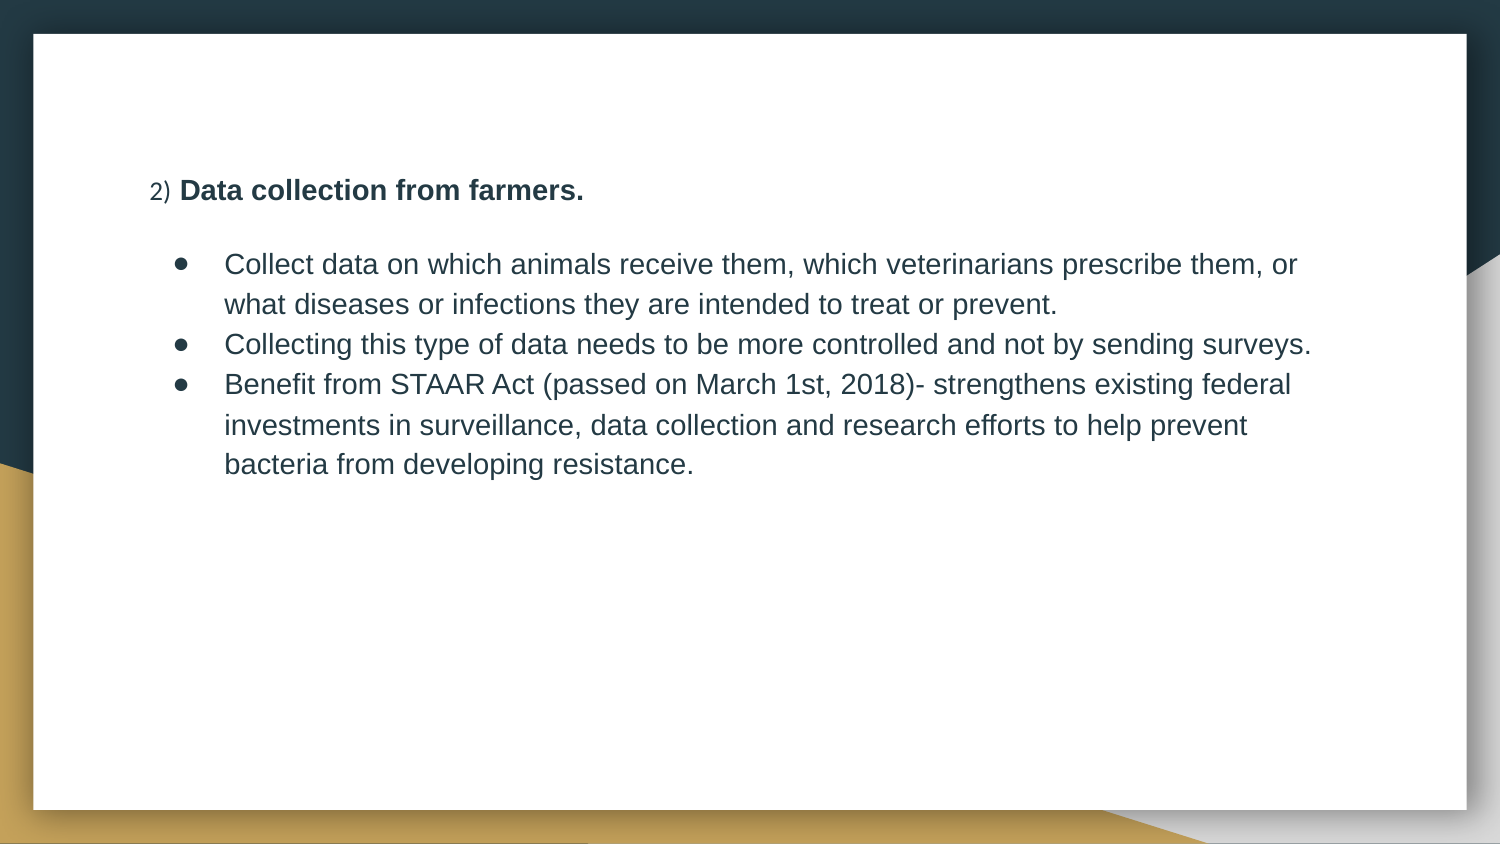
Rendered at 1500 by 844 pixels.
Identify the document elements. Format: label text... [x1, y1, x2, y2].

list 2) Data collection from farmers. Collect data on which animals receive them, which veterinarians prescribe them, or what diseases or infections they are intended to treat or prevent. Collecting this type of data needs to be more controlled and not by sending surveys. Benefit from STAAR Act (passed on March 1st, 2018)- strengthens existing federal investments in surveillance, data collection and research efforts to help prevent bacteria from developing resistance. [134, 151, 1366, 729]
